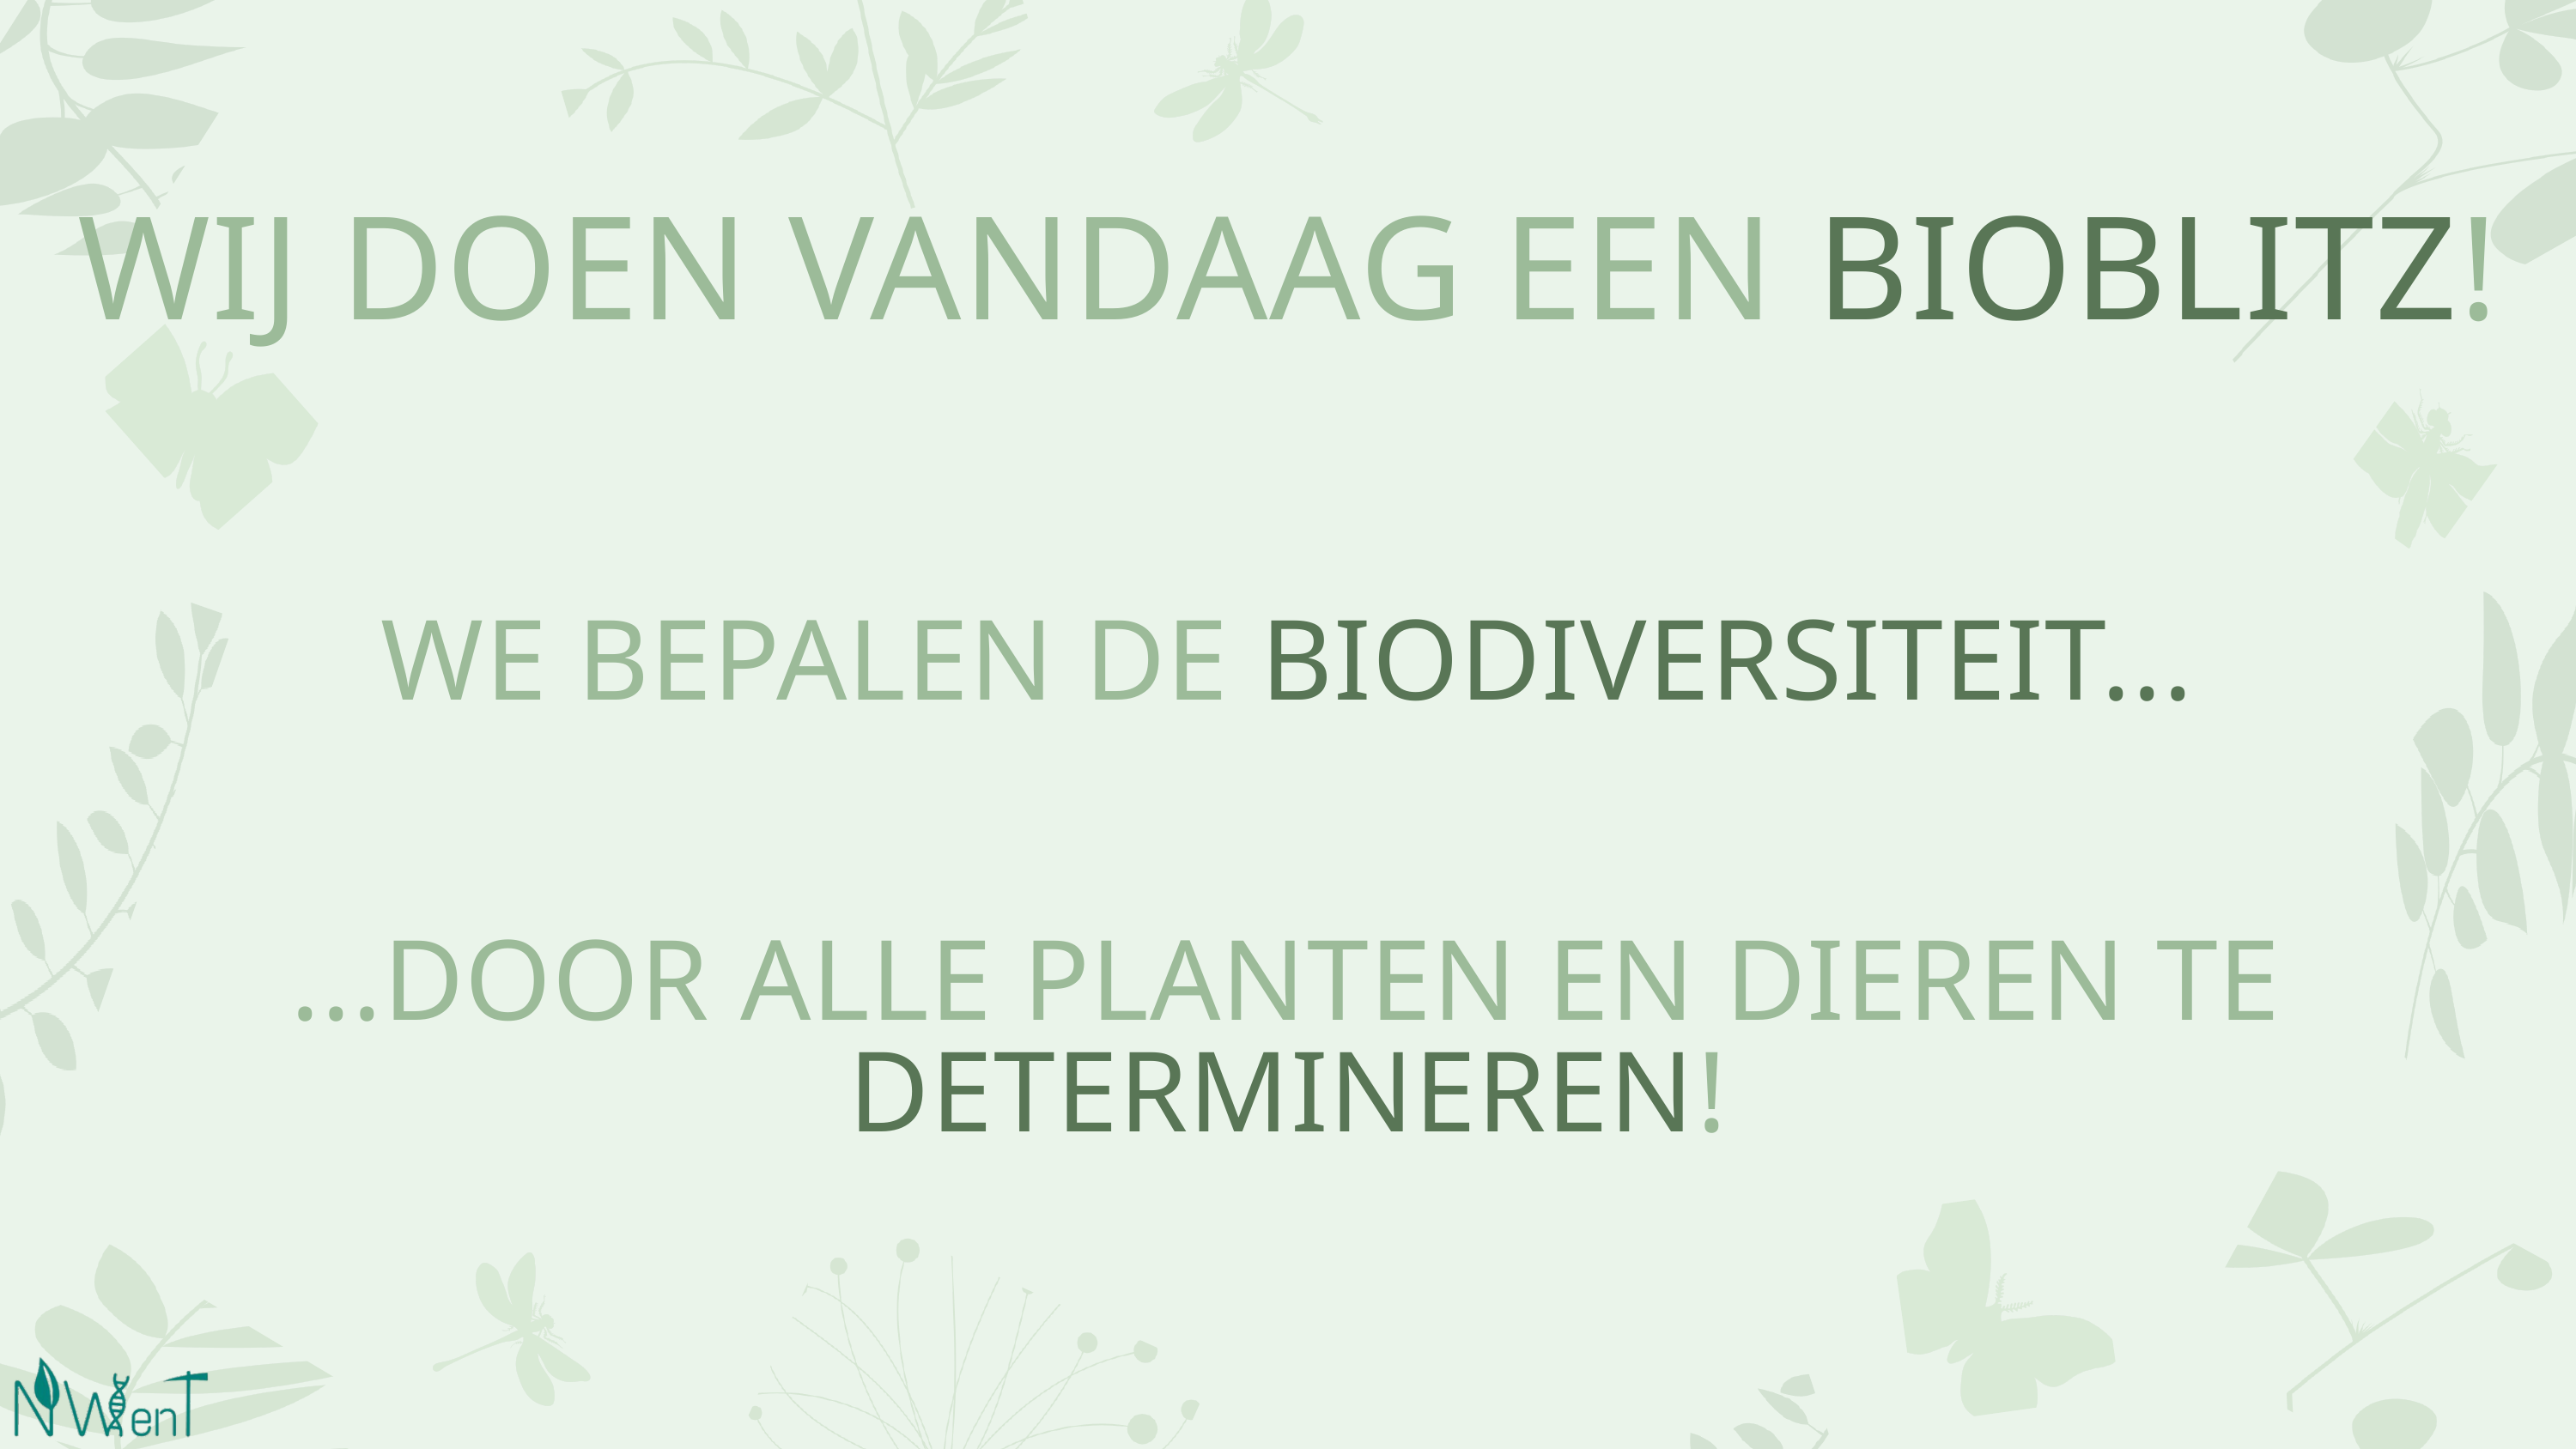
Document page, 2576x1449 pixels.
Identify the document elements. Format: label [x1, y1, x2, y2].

text_box [0, 0, 2576, 1449]
